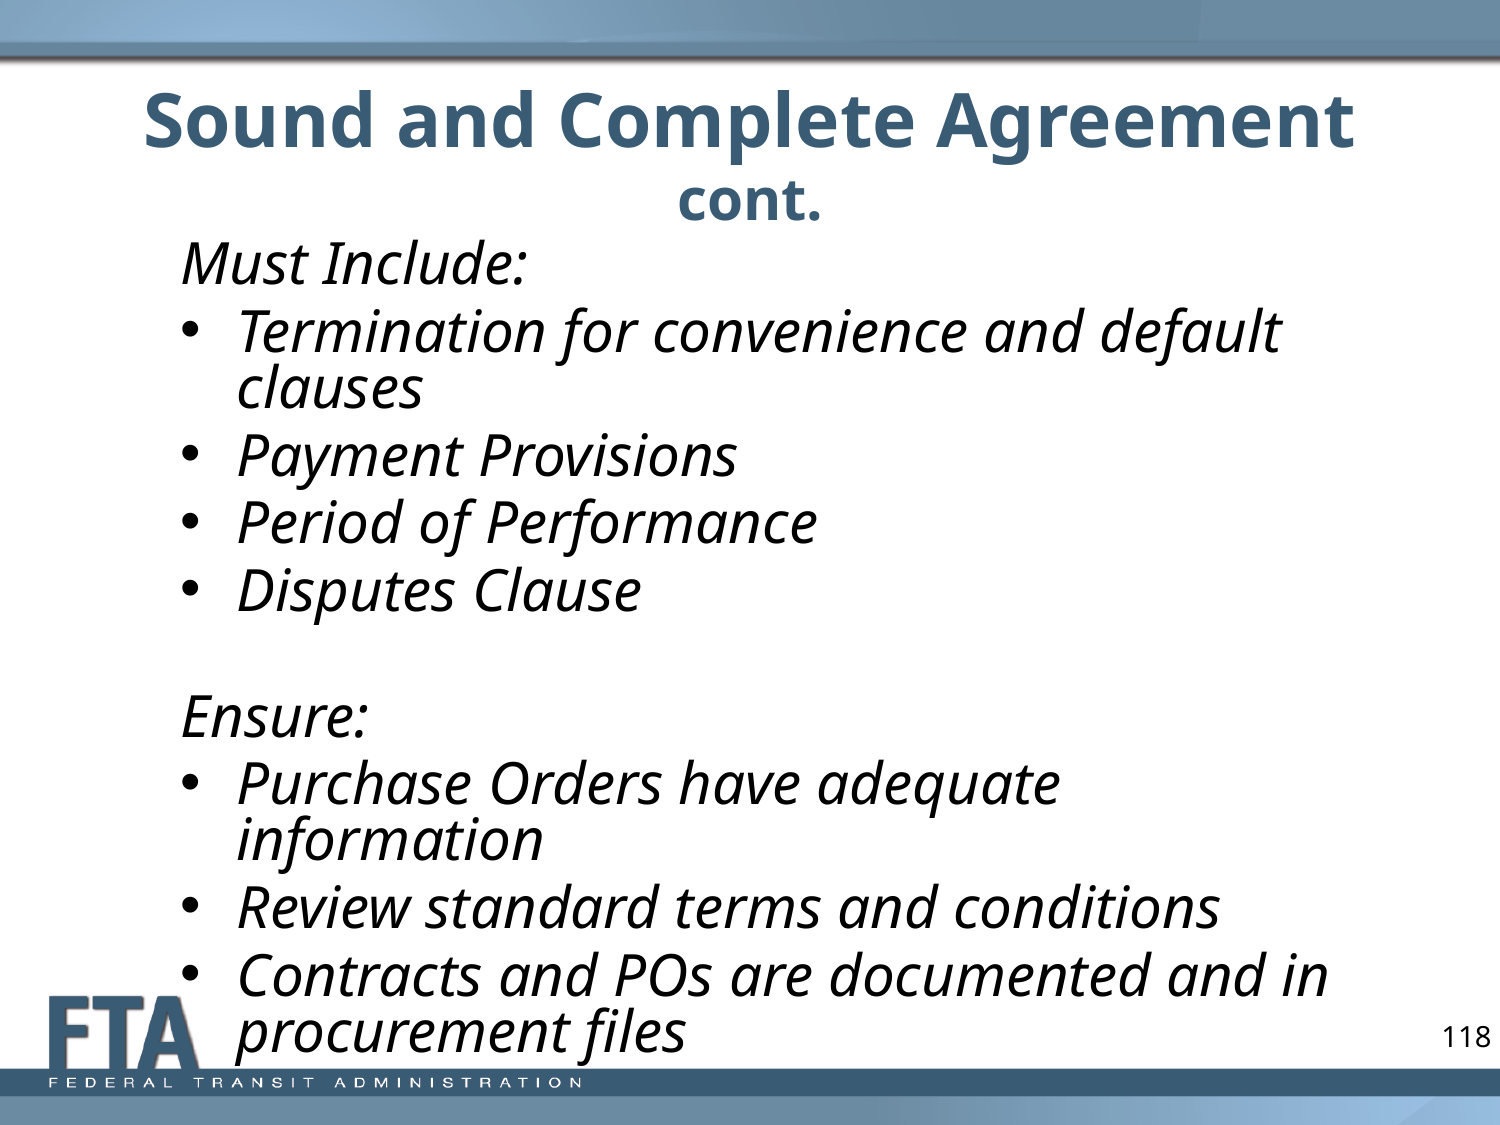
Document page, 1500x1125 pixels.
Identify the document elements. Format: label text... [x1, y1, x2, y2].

list Must Include: Termination for convenience and default clauses Payment Provisions Period of Performance Disputes Clause Ensure: Purchase Orders have adequate information Review standard terms and conditions Contracts and POs are documented and in procurement files [165, 232, 1385, 1011]
picture [0, 992, 1500, 1125]
picture [0, 0, 1500, 75]
title Sound and Complete Agreement cont. [74, 71, 1426, 233]
